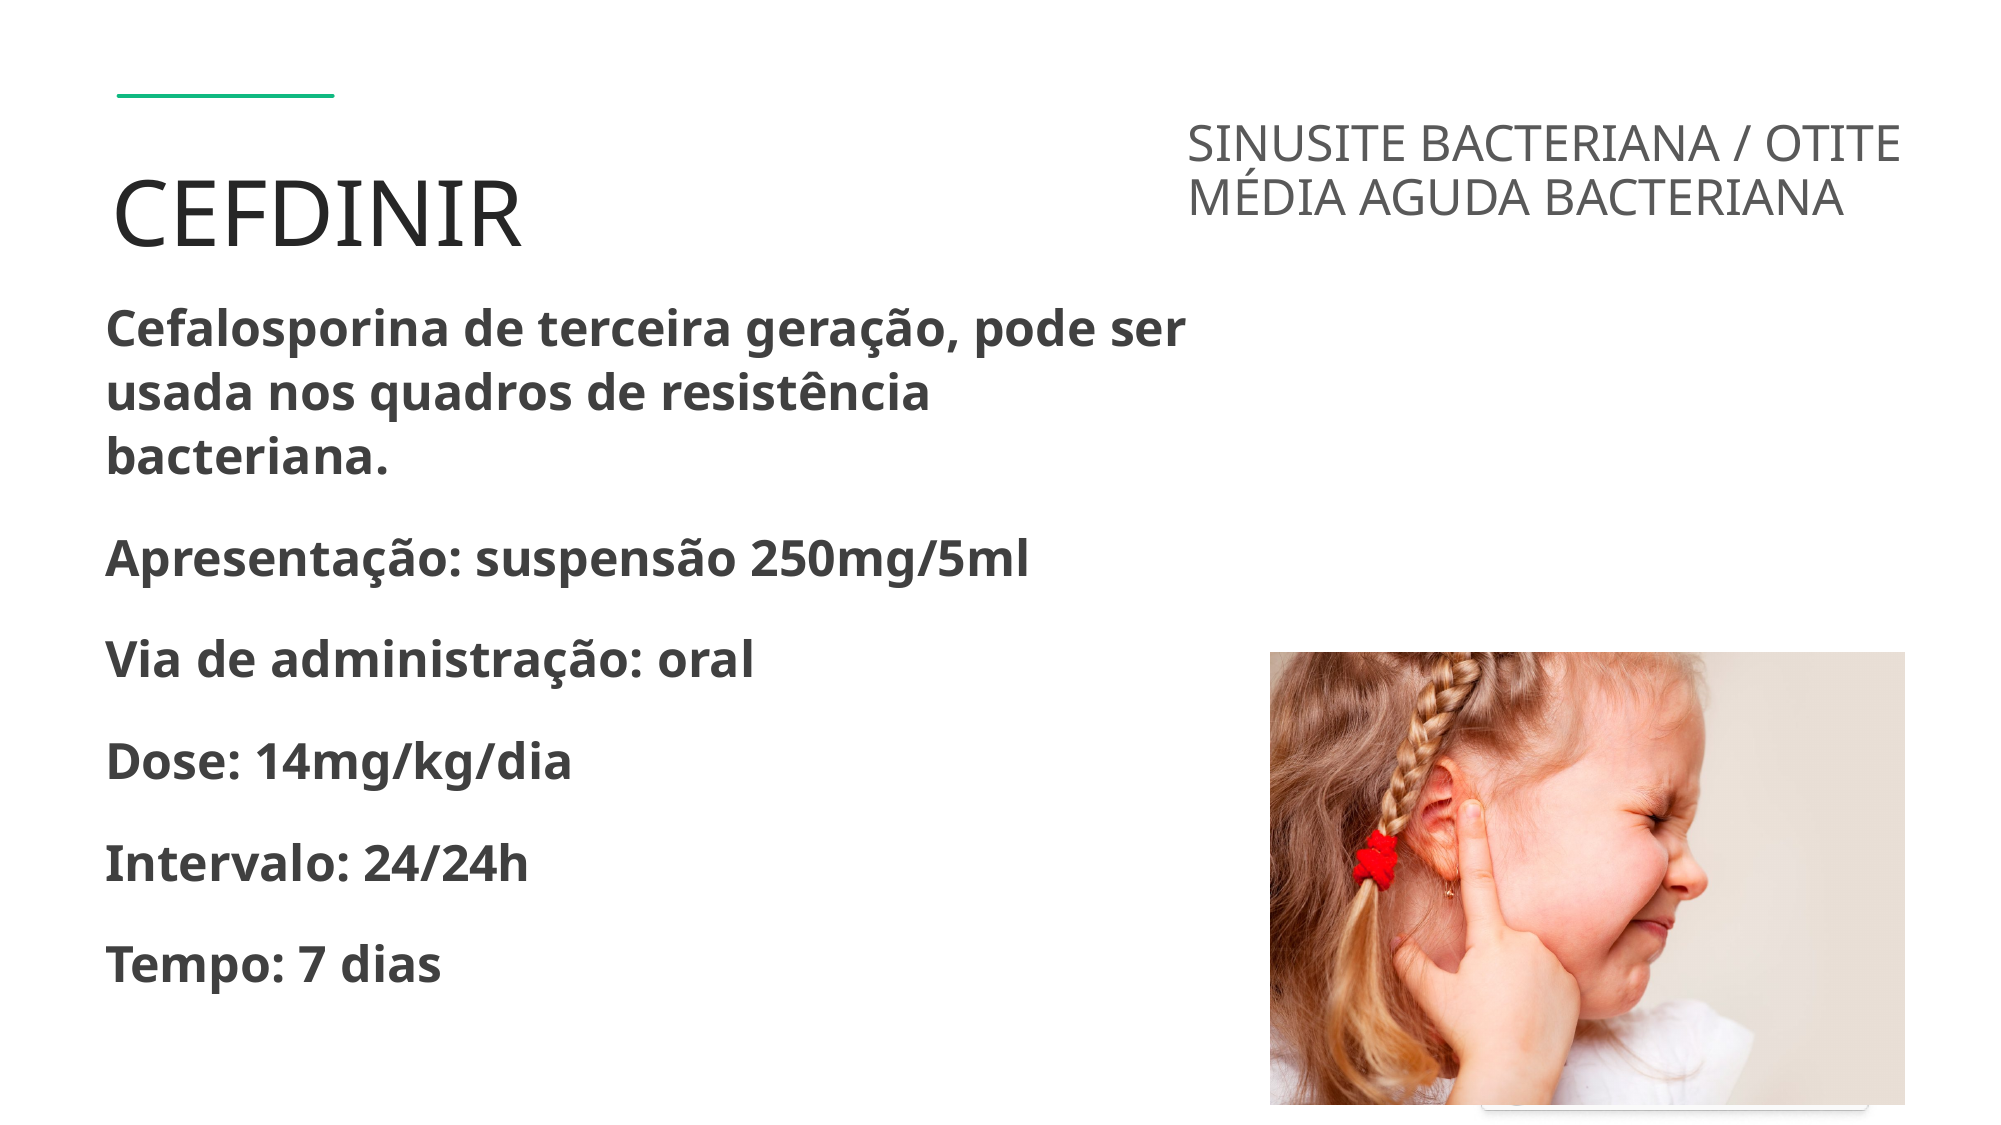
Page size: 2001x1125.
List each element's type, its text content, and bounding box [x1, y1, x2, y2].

picture [1270, 652, 1905, 1125]
title CEFDINIR [96, 139, 1172, 260]
list SINUSITE BACTERIANA / OTITE MÉDIA AGUDA BACTERIANA [1172, 111, 1945, 260]
list Cefalosporina de terceira geração, pode ser usada nos quadros de resistência bacteriana. Apresentação: suspensão 250mg/5ml Via de administração: oral Dose: 14mg/kg/dia Intervalo: 24/24h Tempo: 7 dias [90, 333, 1219, 1103]
